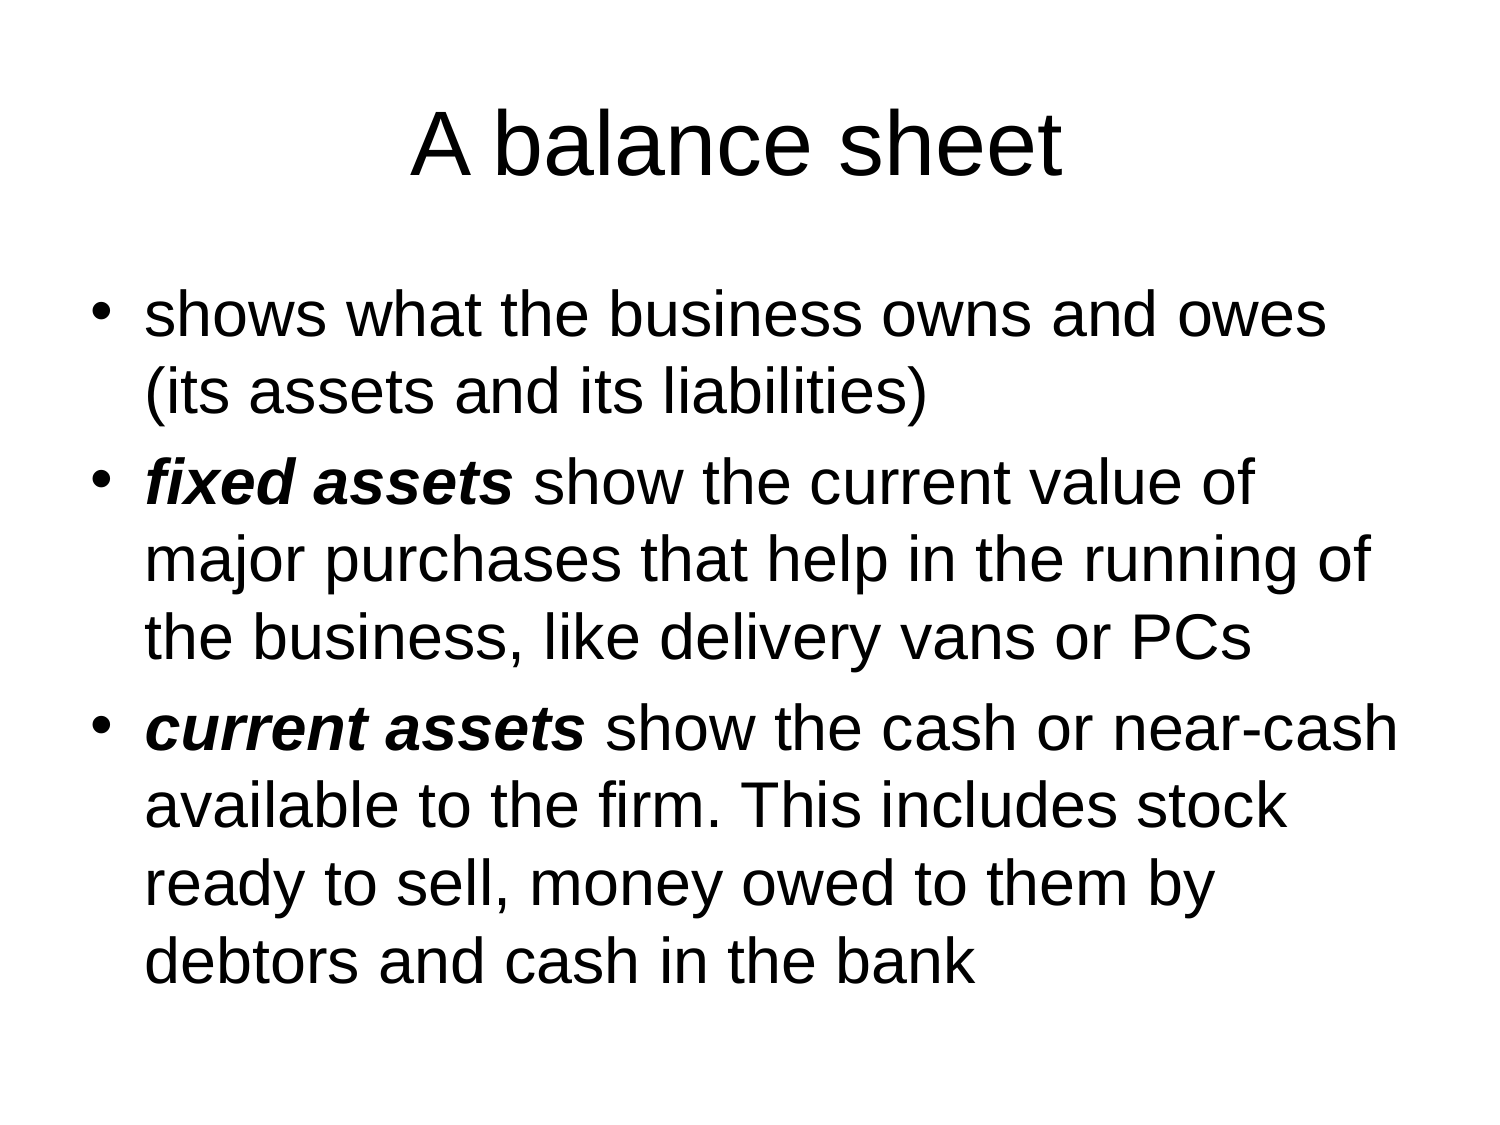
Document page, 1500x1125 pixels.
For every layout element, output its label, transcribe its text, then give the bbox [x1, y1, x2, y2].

title A balance sheet [75, 45, 1425, 233]
list shows what the business owns and owes (its assets and its liabilities) fixed assets show the current value of major purchases that help in the running of the business, like delivery vans or PCs current assets show the cash or near-cash available to the firm. This includes stock ready to sell, money owed to them by debtors and cash in the bank [75, 262, 1425, 1005]
